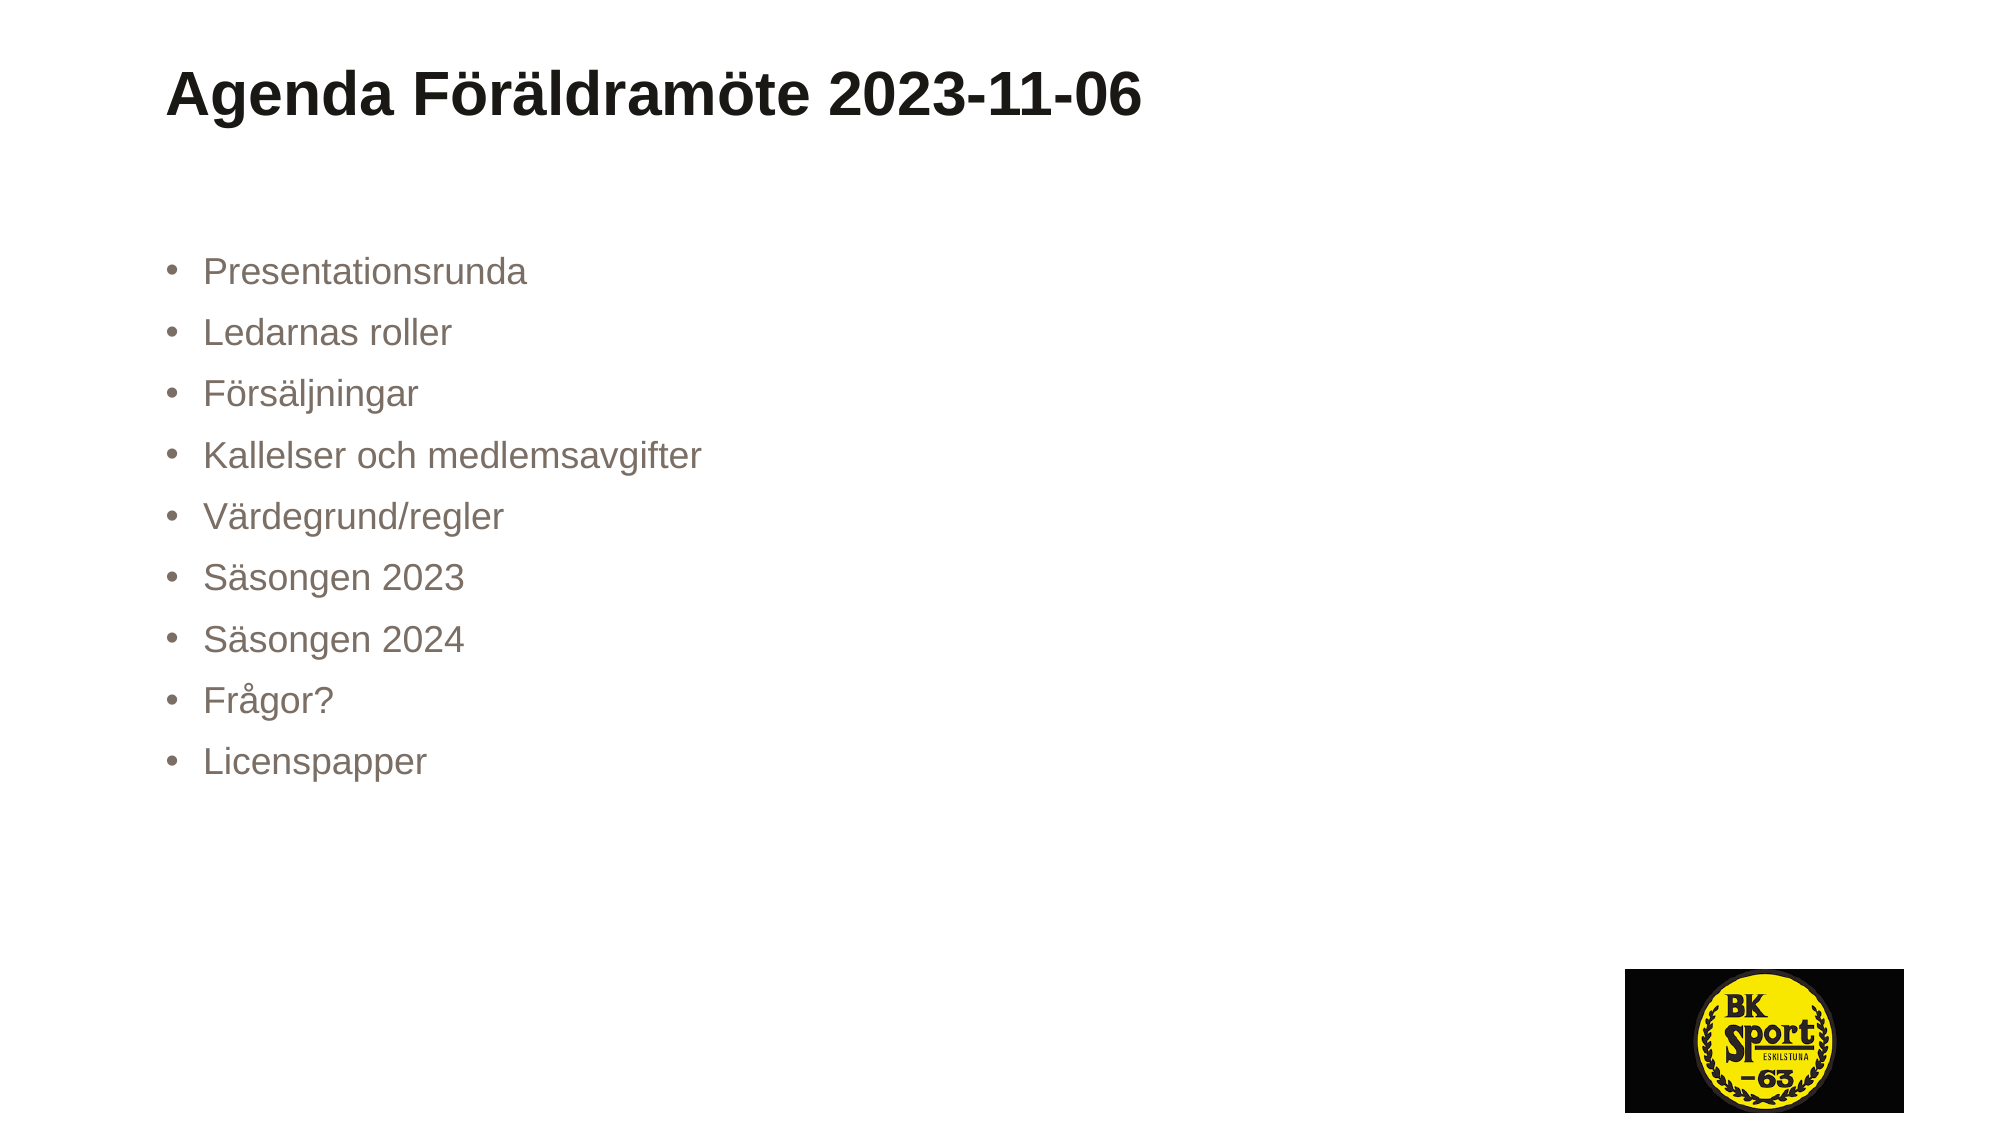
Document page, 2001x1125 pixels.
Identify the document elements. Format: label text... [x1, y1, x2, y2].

picture [1624, 969, 1904, 1113]
title Agenda Föräldramöte 2023-11-06 [150, 54, 1871, 243]
list Presentationsrunda Ledarnas roller Försäljningar Kallelser och medlemsavgifter Värdegrund/regler Säsongen 2023 Säsongen 2024 Frågor? Licenspapper [150, 244, 1871, 986]
